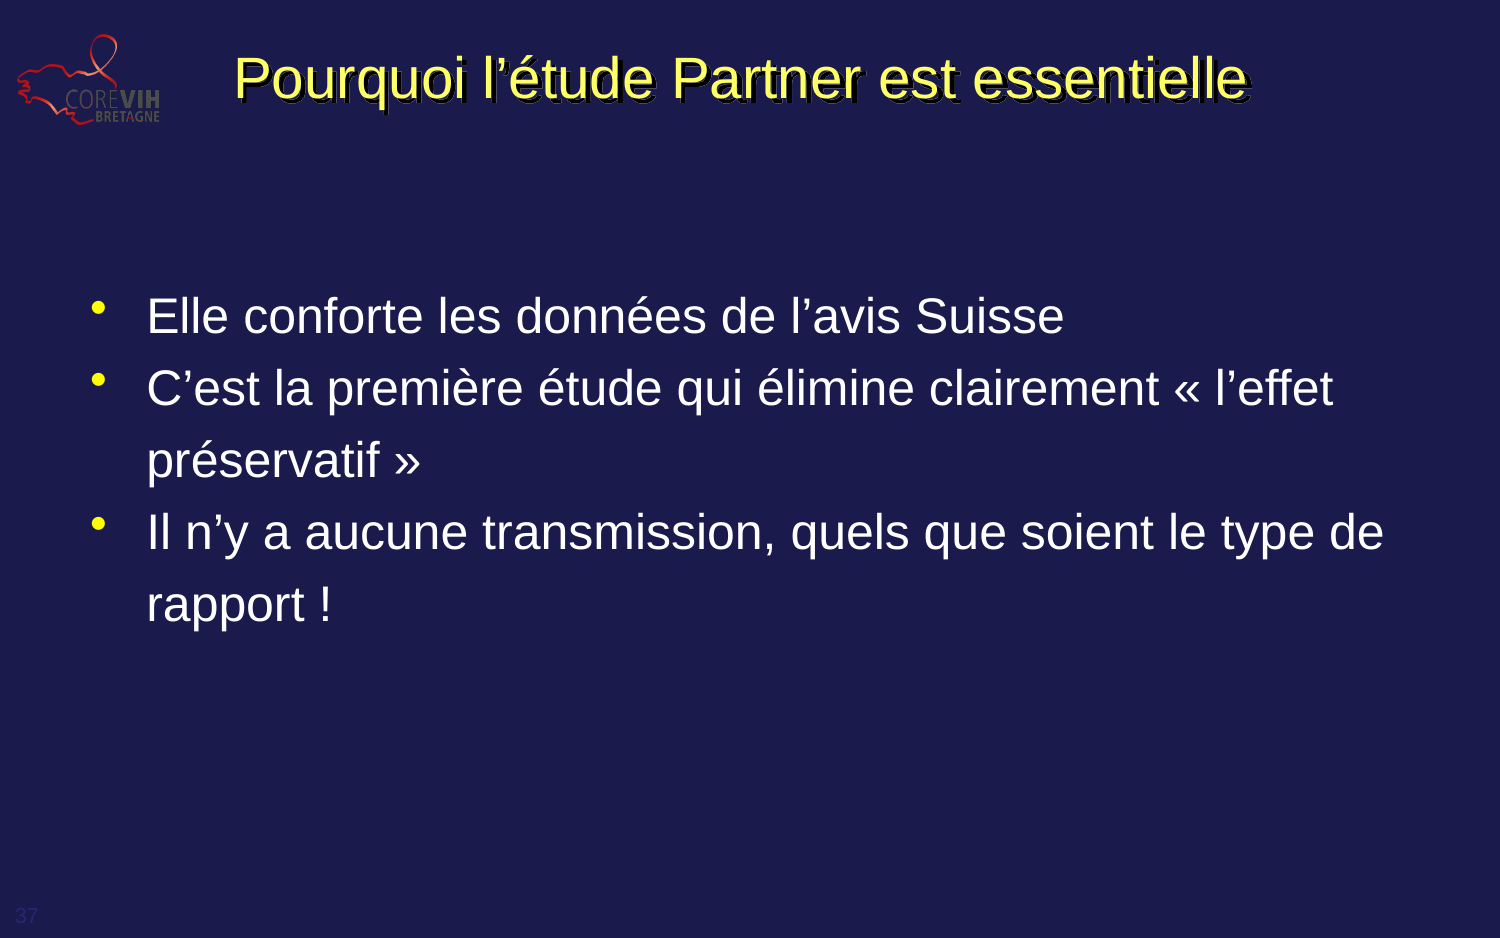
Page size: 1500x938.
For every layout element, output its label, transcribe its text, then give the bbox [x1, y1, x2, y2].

list Elle conforte les données de l’avis Suisse C’est la première étude qui élimine clairement « l’effet préservatif » Il n’y a aucune transmission, quels que soient le type de rapport ! [74, 263, 1471, 838]
title Pourquoi l’étude Partner est essentielle [18, 15, 1465, 144]
